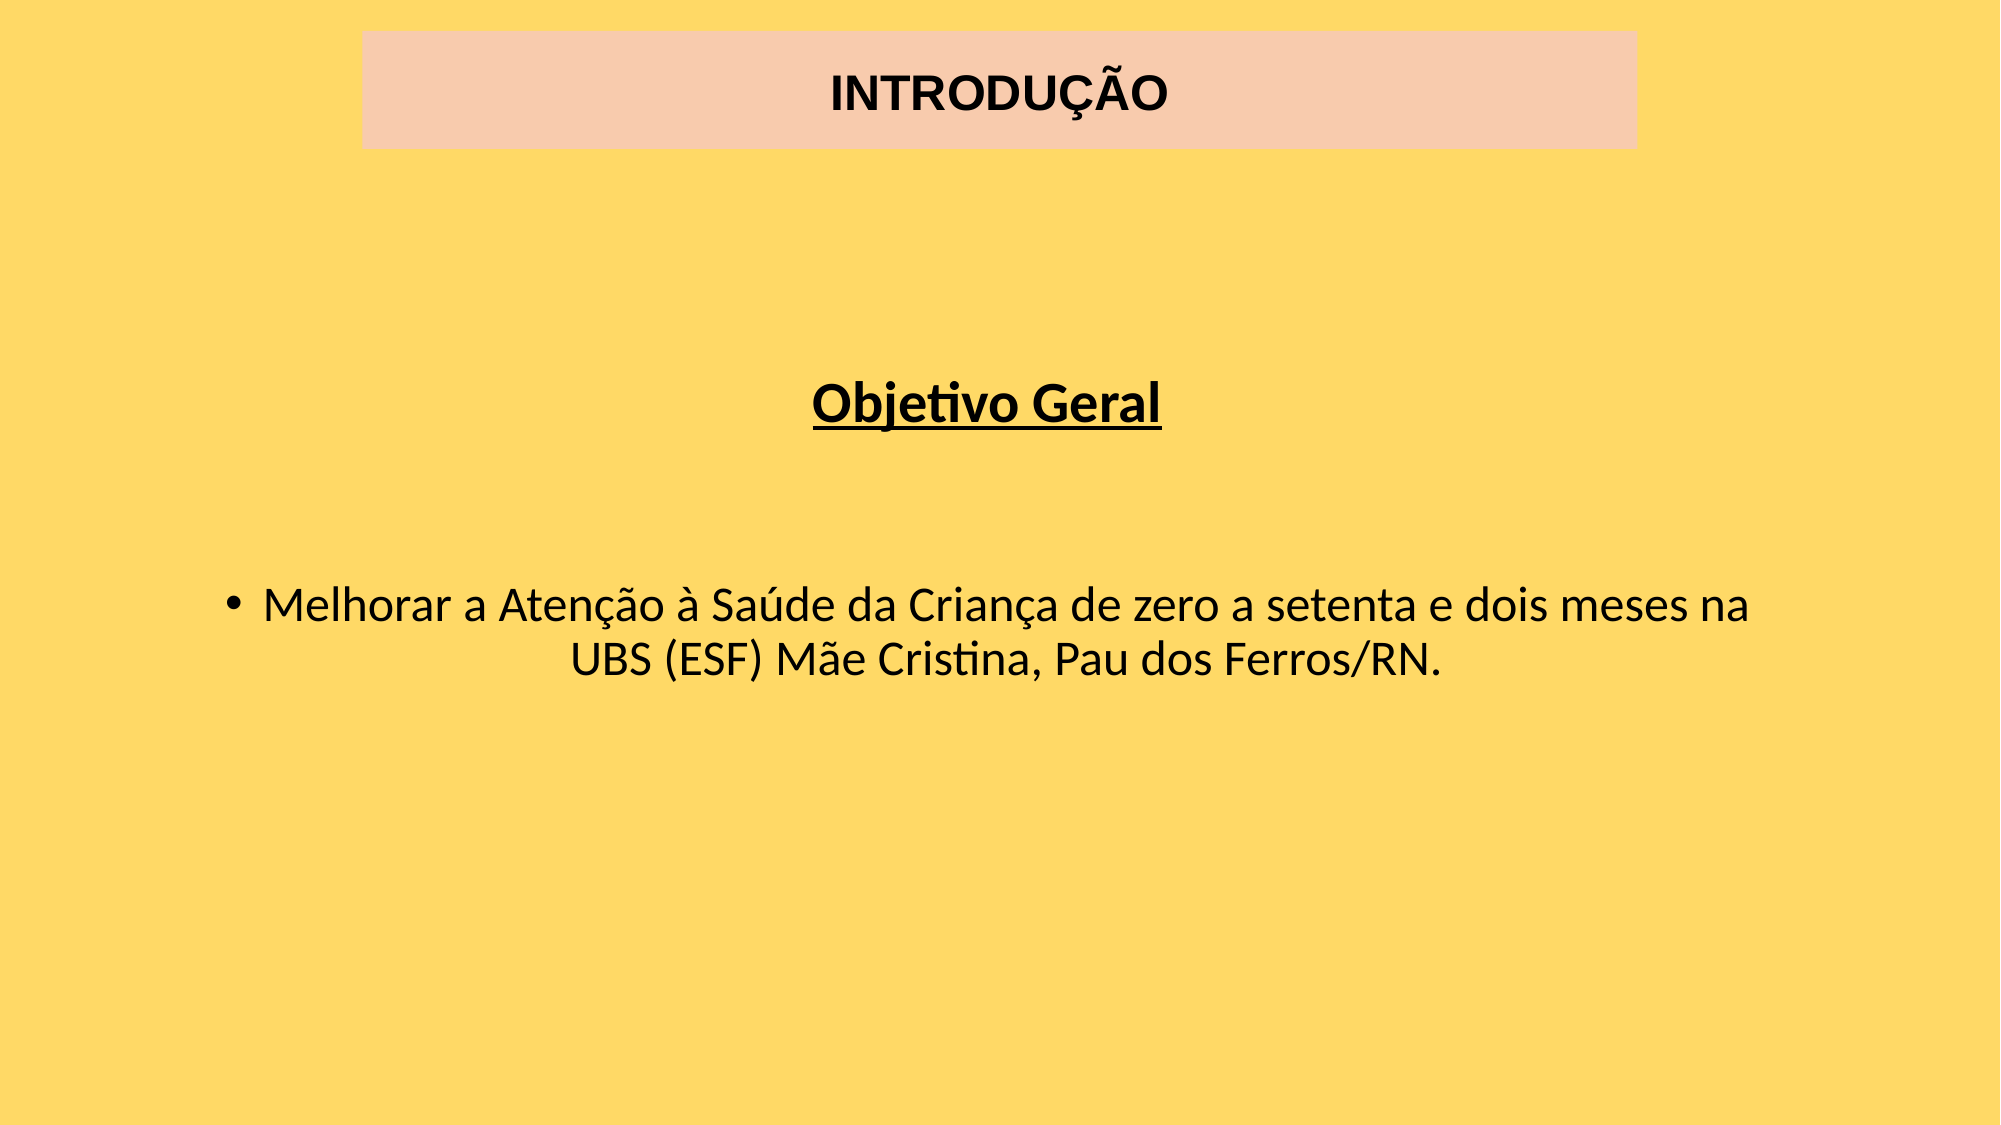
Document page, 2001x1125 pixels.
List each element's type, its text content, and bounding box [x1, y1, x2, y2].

title Objetivo Geral [141, 328, 1833, 479]
text_box INTRODUÇÃO [362, 30, 1638, 149]
list Melhorar a Atenção à Saúde da Criança de zero a setenta e dois meses na UBS (ESF) Mãe Cristina, Pau dos Ferros/RN. [179, 570, 1796, 1125]
